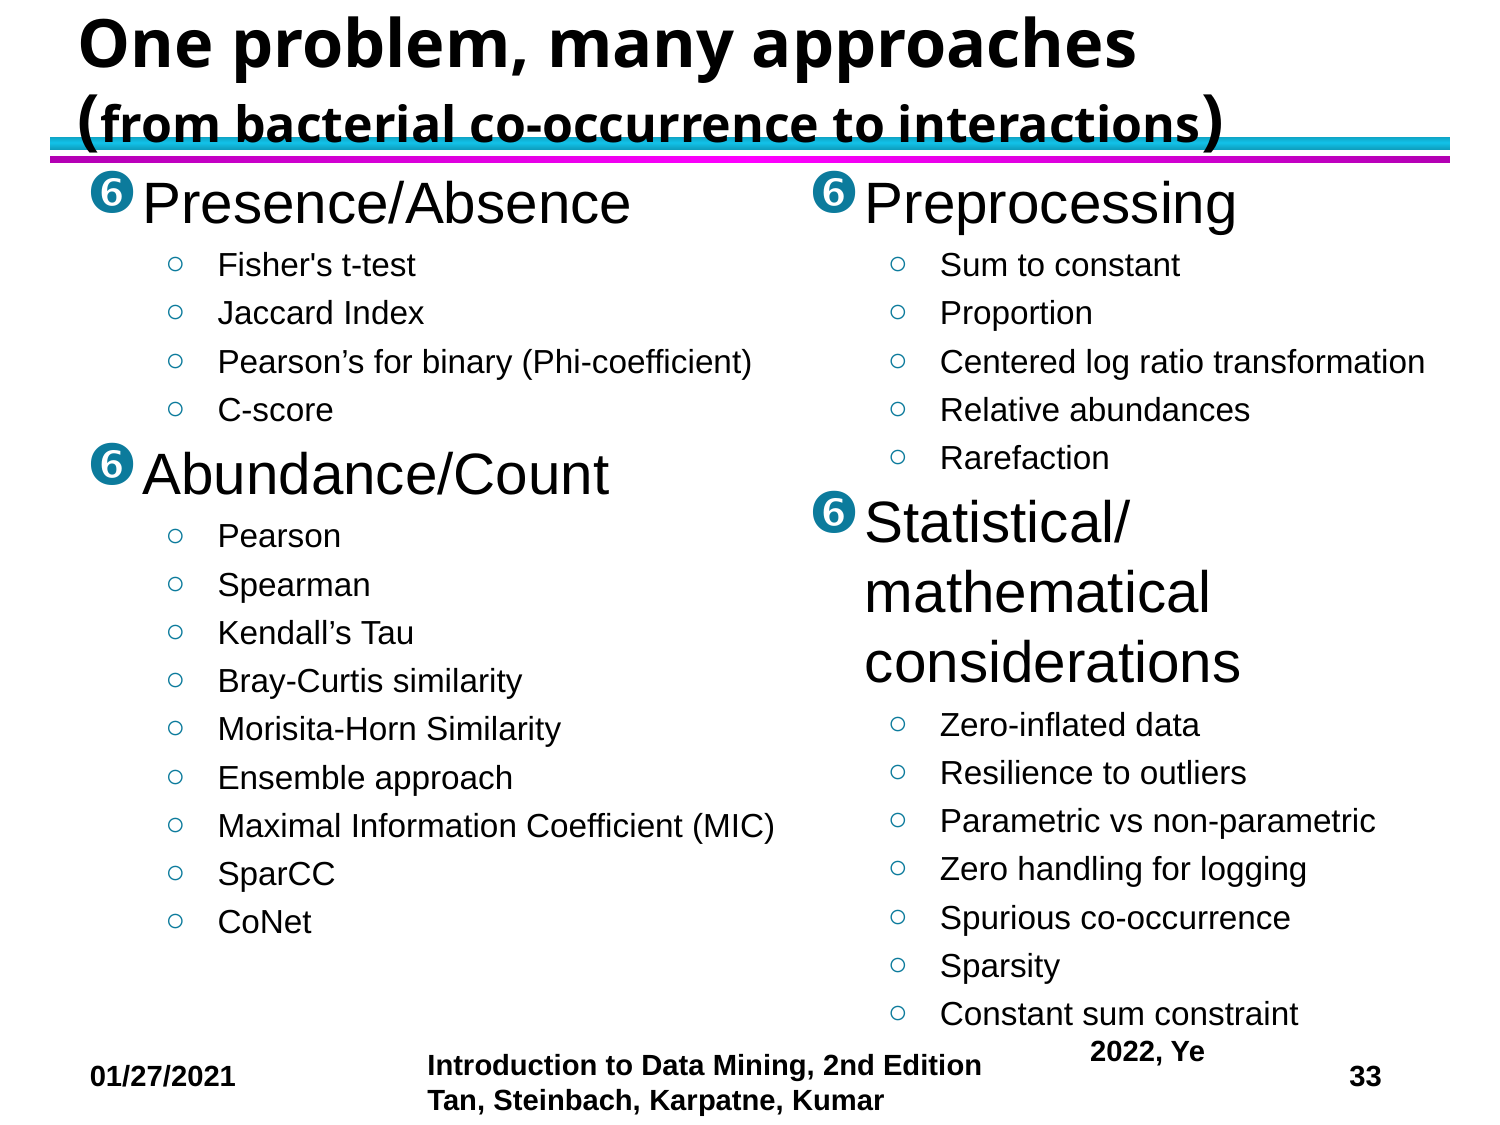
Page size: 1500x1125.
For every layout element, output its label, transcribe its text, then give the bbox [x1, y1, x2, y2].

text_box 2022, Ye [1075, 1024, 1221, 1075]
title One problem, many approaches (from bacterial co-occurrence to interactions) [62, 37, 1421, 125]
list Preprocessing Sum to constant Proportion Centered log ratio transformation Relative abundances Rarefaction Statistical/mathematical considerations Zero-inflated data Resilience to outliers Parametric vs non-parametric Zero handling for logging Spurious co-occurrence Sparsity Constant sum constraint [774, 149, 1468, 1013]
list Presence/Absence Fisher's t-test Jaccard Index Pearson’s for binary (Phi-coefficient) C-score Abundance/Count Pearson Spearman Kendall’s Tau Bray-Curtis similarity Morisita-Horn Similarity Ensemble approach Maximal Information Coefficient (MIC) SparCC CoNet [52, 149, 774, 963]
